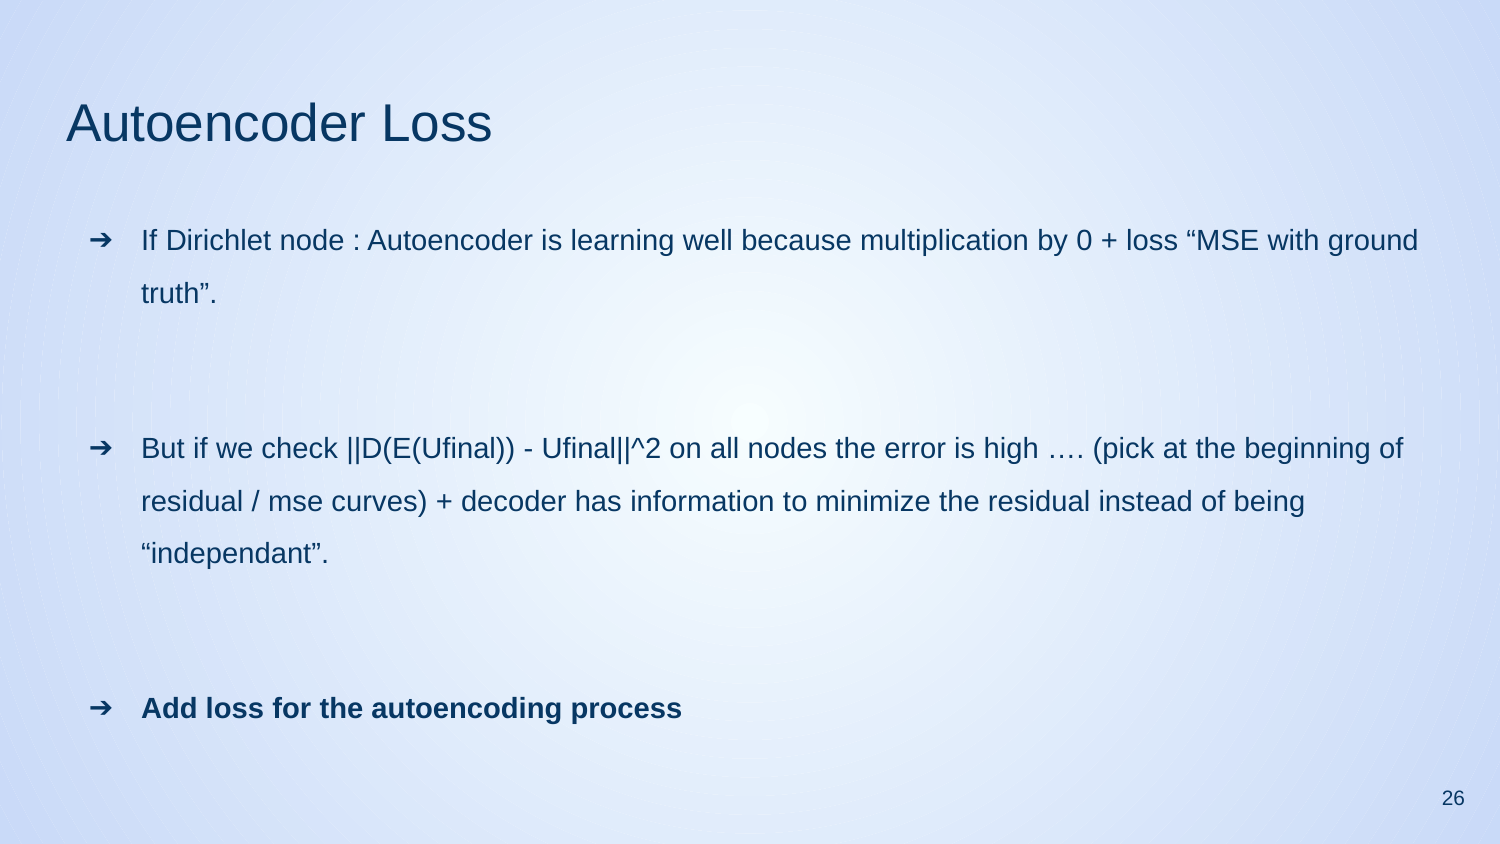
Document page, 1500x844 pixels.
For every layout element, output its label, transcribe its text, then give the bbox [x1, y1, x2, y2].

title Autoencoder Loss [51, 72, 1449, 167]
list If Dirichlet node : Autoencoder is learning well because multiplication by 0 + loss “MSE with ground truth”. But if we check ||D(E(Ufinal)) - Ufinal||^2 on all nodes the error is high …. (pick at the beginning of residual / mse curves) + decoder has information to minimize the residual instead of being “independant”. Add loss for the autoencoding process [51, 189, 1449, 750]
slide_number 26 [1389, 764, 1480, 830]
